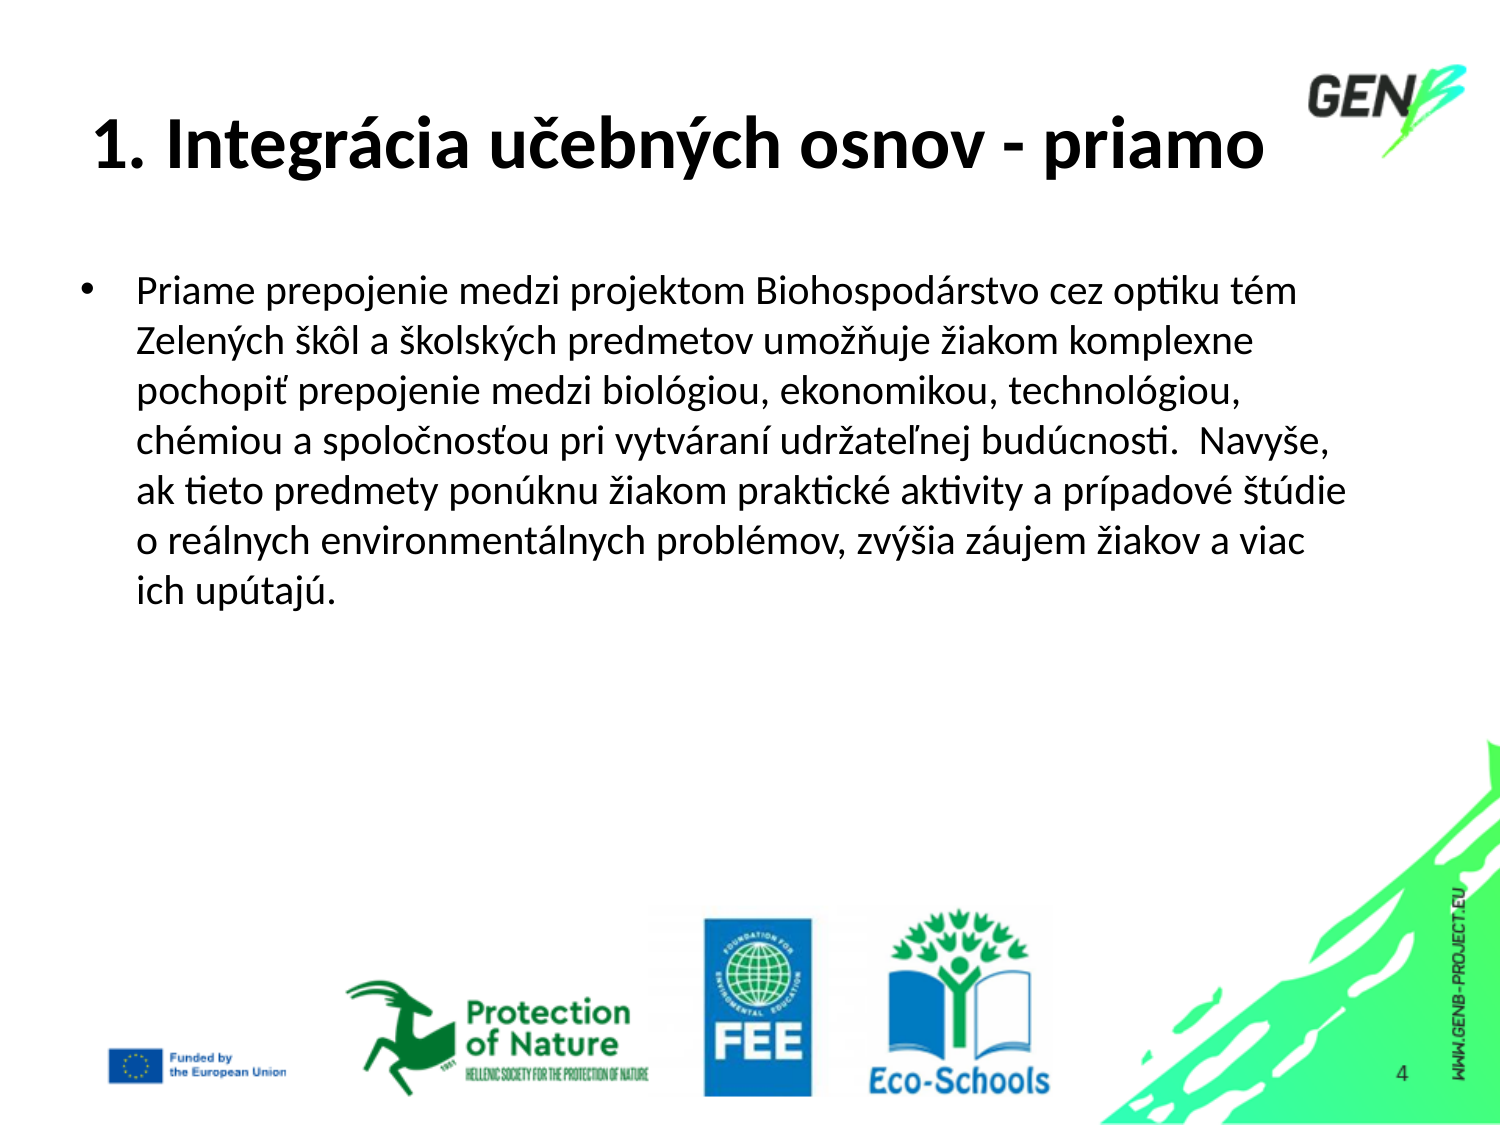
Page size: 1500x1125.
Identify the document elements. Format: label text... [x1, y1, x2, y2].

title 1. Integrácia učebných osnov - priamo [75, 45, 1425, 233]
picture [0, 0, 1500, 1125]
list Priame prepojenie medzi projektom Biohospodárstvo cez optiku tém Zelených škôl a školských predmetov umožňuje žiakom komplexne pochopiť prepojenie medzi biológiou, ekonomikou, technológiou, chémiou a spoločnosťou pri vytváraní udržateľnej budúcnosti. Navyše, ak tieto predmety ponúknu žiakom praktické aktivity a prípadové štúdie o reálnych environmentálnych problémov, zvýšia záujem žiakov a viac ich upútajú. [64, 255, 1376, 1047]
